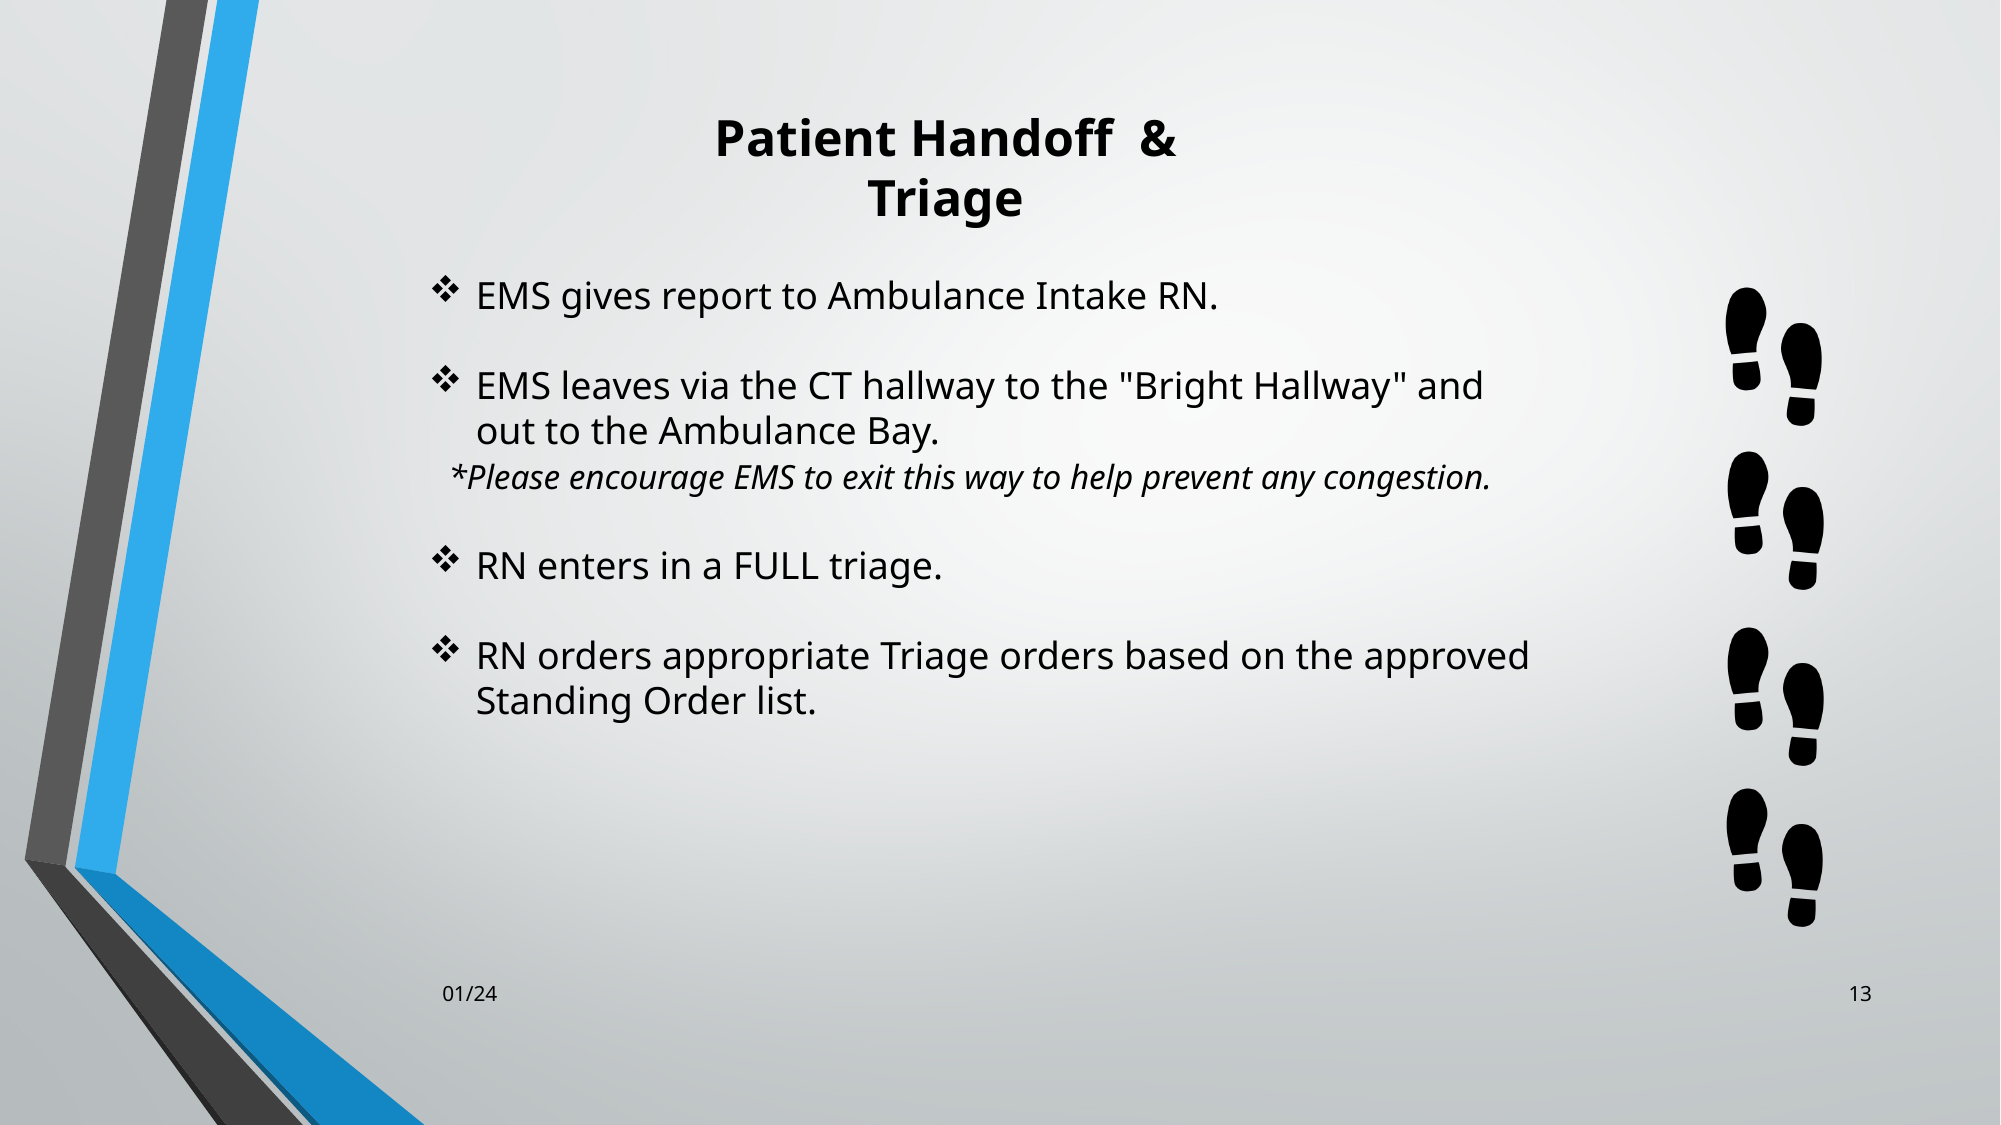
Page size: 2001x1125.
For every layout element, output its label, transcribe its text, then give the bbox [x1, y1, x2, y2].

slide_number 13 [1796, 965, 1887, 1025]
text_box Patient Handoff & Triage [625, 99, 1266, 235]
picture [1698, 281, 1849, 433]
picture [1699, 621, 1851, 772]
text_box EMS gives report to Ambulance Intake RN. EMS leaves via the CT hallway to the "Bright Hallway" and out to the Ambulance Bay. *Please encourage EMS to exit this way to help prevent any congestion. RN enters in a FULL triage. RN orders appropriate Triage orders based on the approved Standing Order list. [413, 264, 1547, 775]
picture [1698, 782, 1850, 933]
footer 01/24 [421, 965, 1584, 1025]
picture [1699, 445, 1851, 596]
